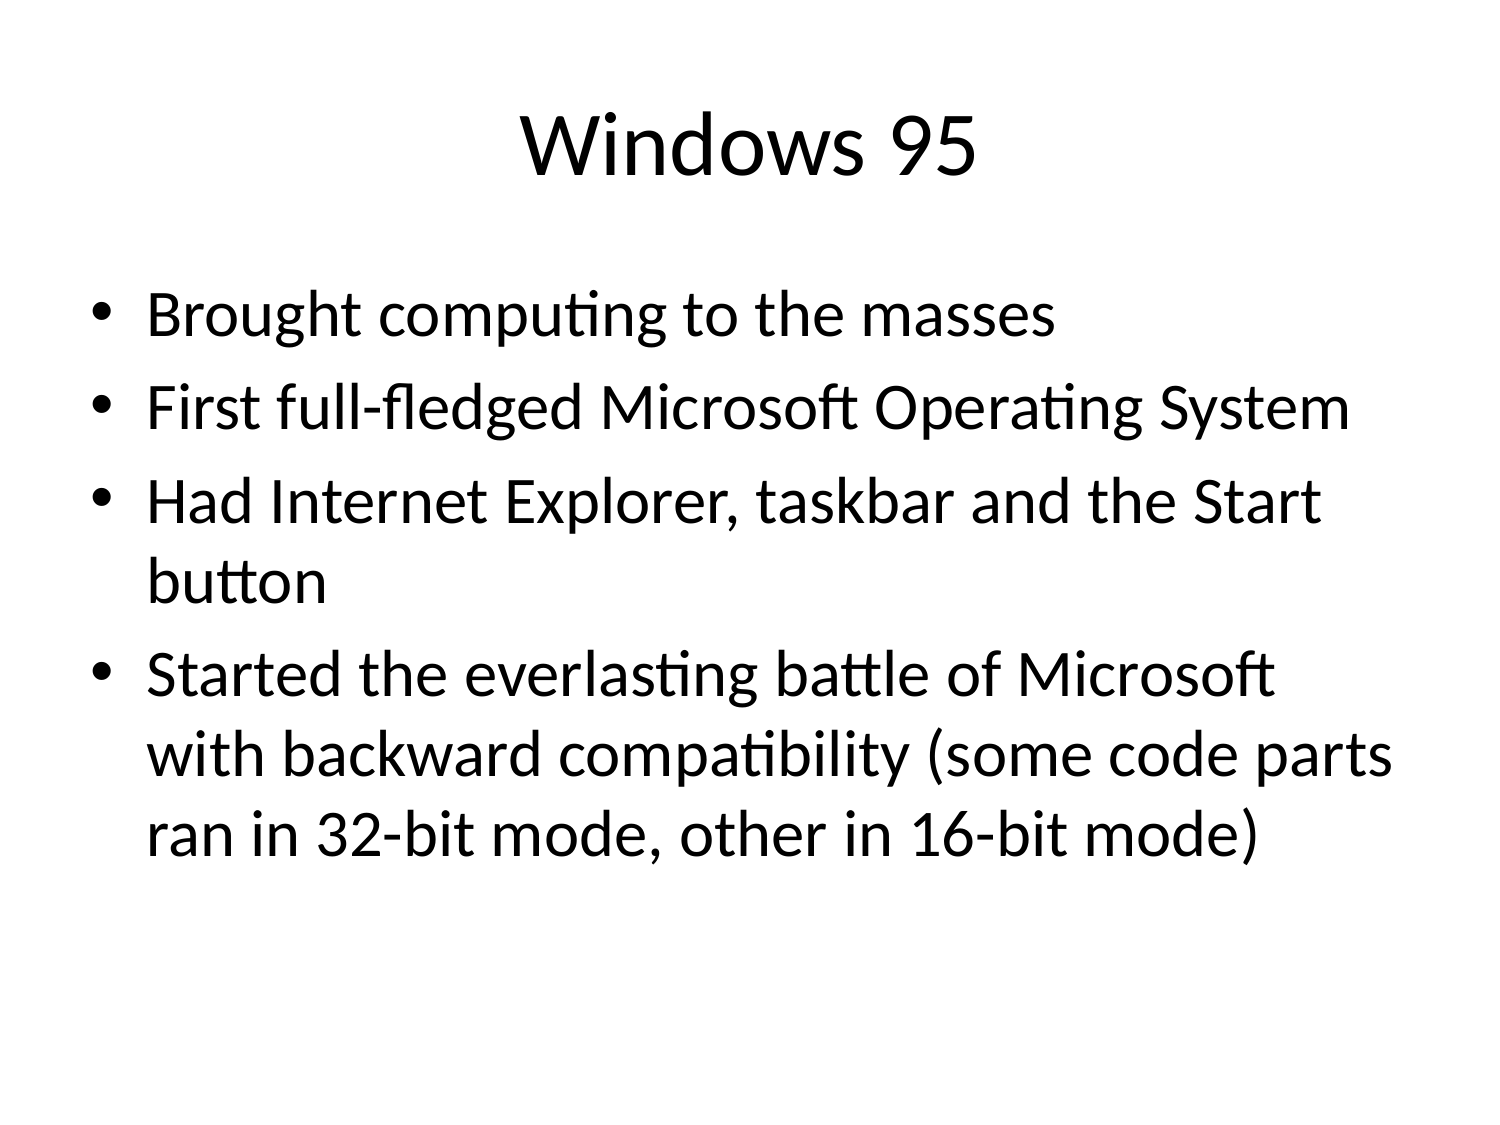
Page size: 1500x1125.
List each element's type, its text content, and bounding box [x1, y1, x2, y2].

title Windows 95 [75, 45, 1425, 233]
list Brought computing to the masses First full-fledged Microsoft Operating System Had Internet Explorer, taskbar and the Start button Started the everlasting battle of Microsoft with backward compatibility (some code parts ran in 32-bit mode, other in 16-bit mode) [75, 262, 1425, 1005]
